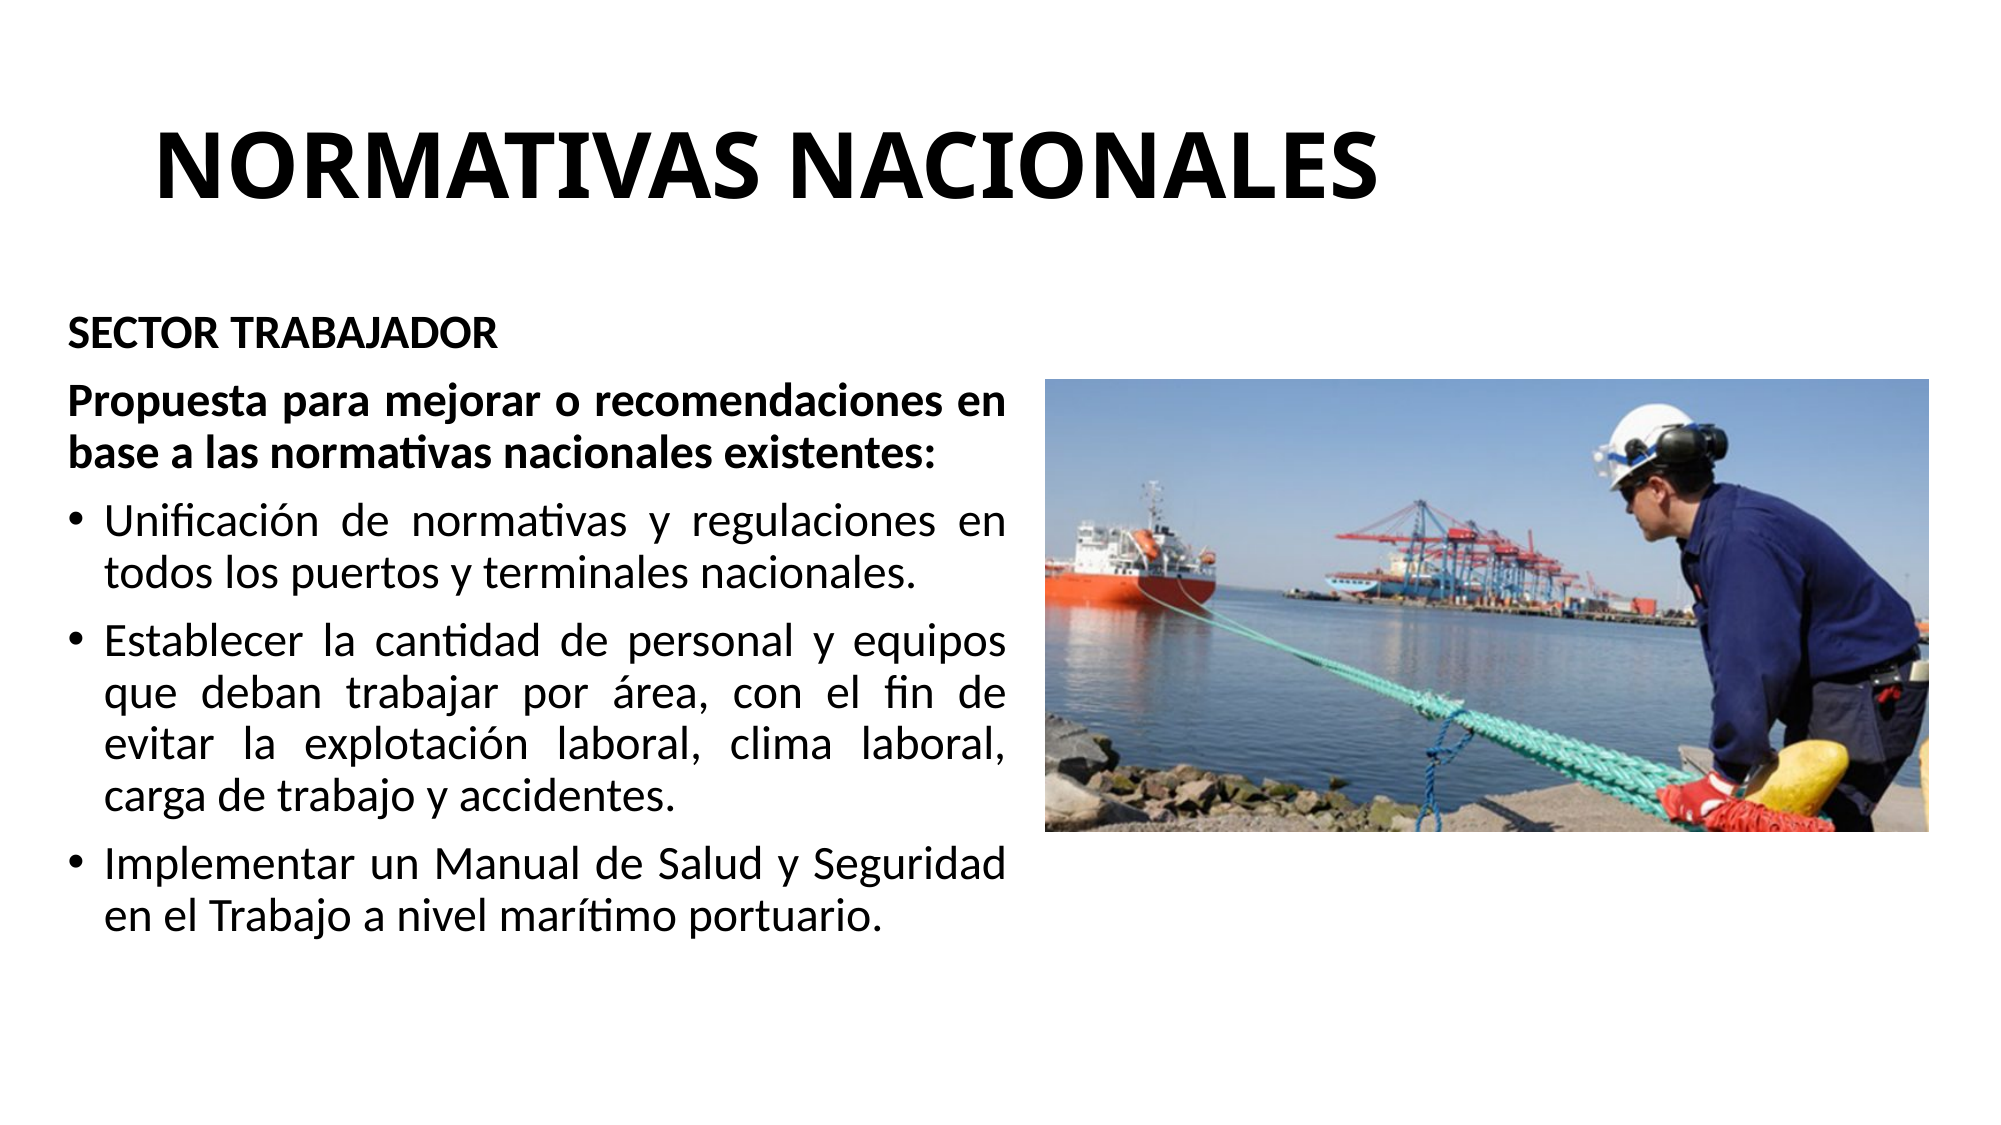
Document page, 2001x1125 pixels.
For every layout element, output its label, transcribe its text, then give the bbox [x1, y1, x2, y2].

title NORMATIVAS NACIONALES [137, 59, 1863, 278]
picture [1045, 379, 1929, 832]
list SECTOR TRABAJADOR Propuesta para mejorar o recomendaciones en base a las normativas nacionales existentes: Unificación de normativas y regulaciones en todos los puertos y terminales nacionales. Establecer la cantidad de personal y equipos que deban trabajar por área, con el fin de evitar la explotación laboral, clima laboral, carga de trabajo y accidentes. Implementar un Manual de Salud y Seguridad en el Trabajo a nivel marítimo portuario. [52, 299, 1023, 1014]
